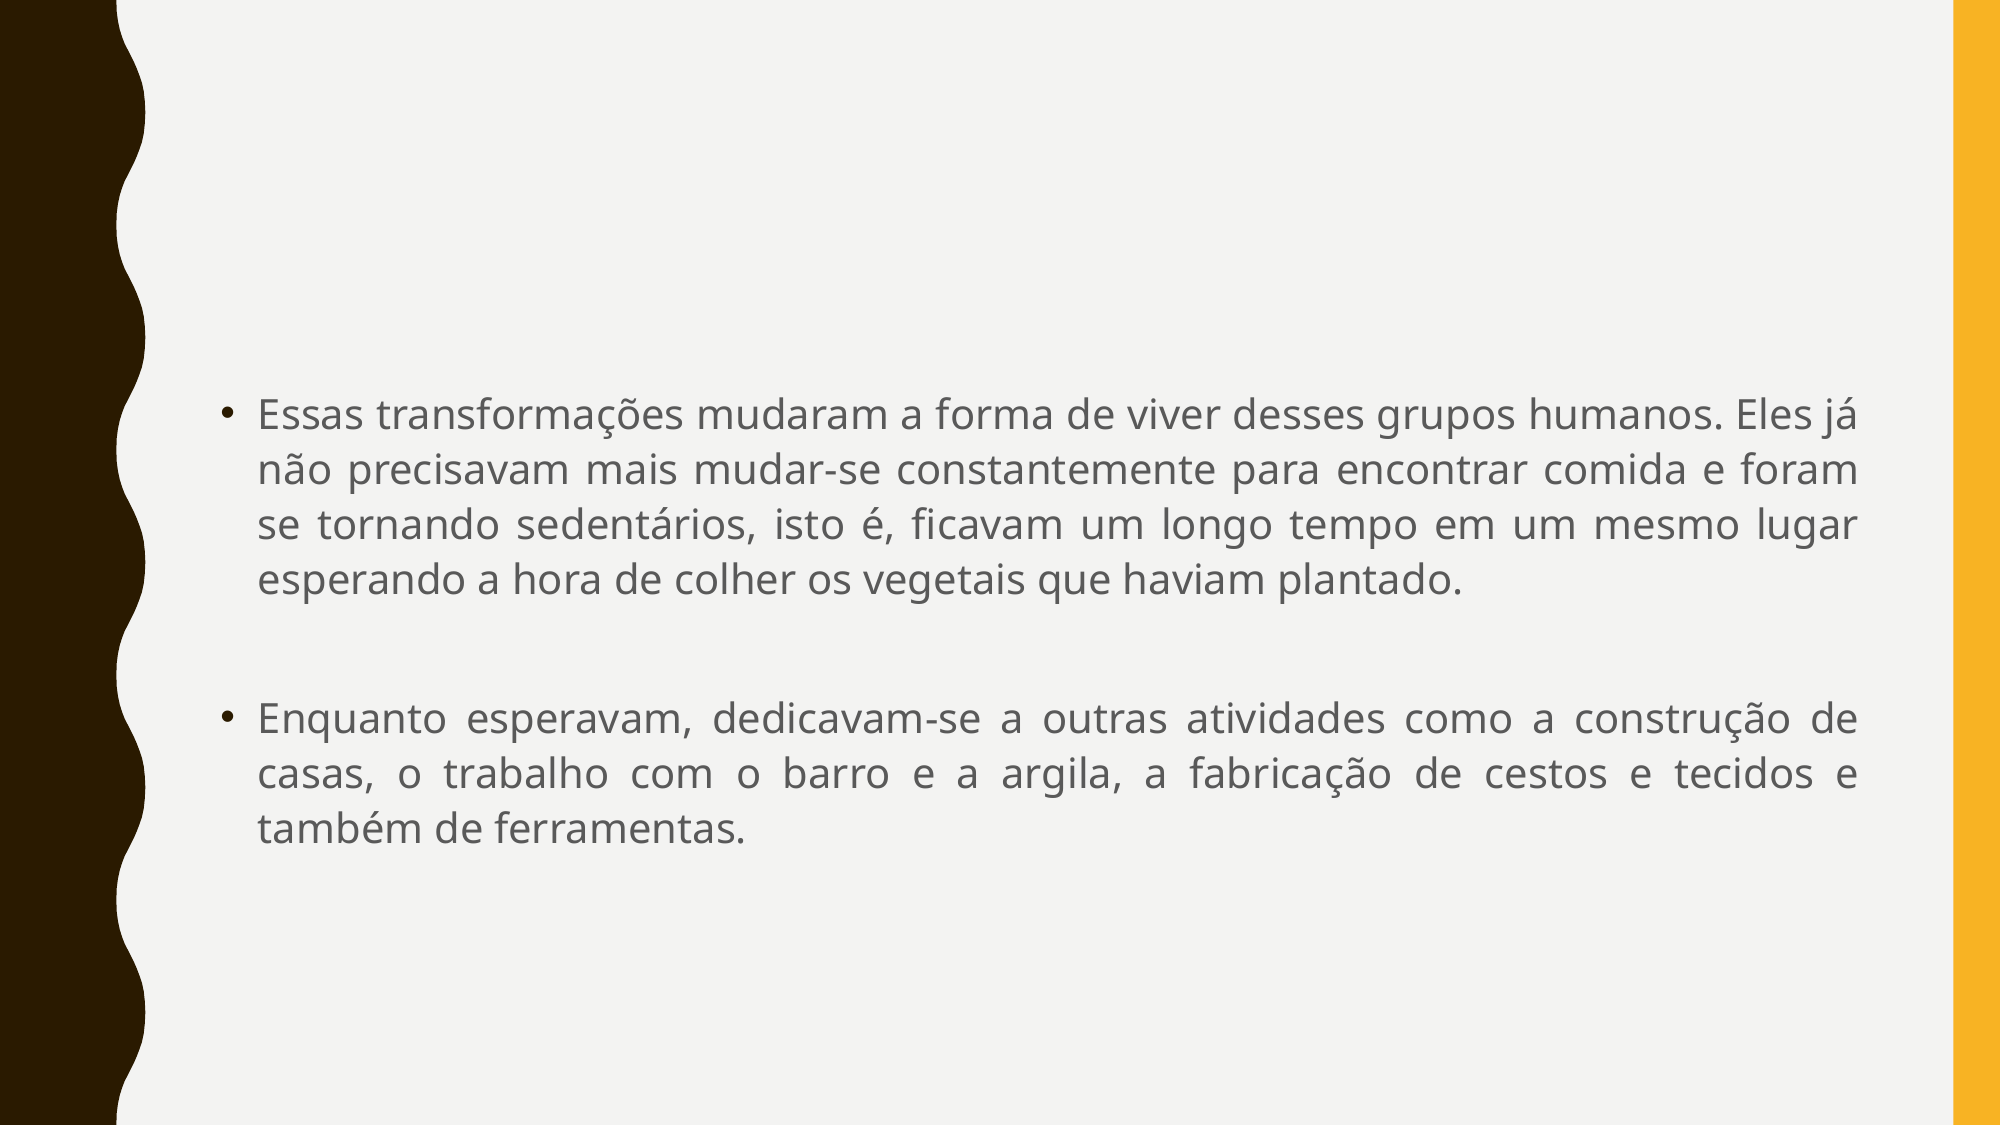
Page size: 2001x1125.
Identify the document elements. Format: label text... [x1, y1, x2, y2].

list Essas transformações mudaram a forma de viver desses grupos humanos. Eles já não precisavam mais mudar-se constantemente para encontrar comida e foram se tornando sedentários, isto é, ficavam um longo tempo em um mesmo lugar esperando a hora de colher os vegetais que haviam plantado. Enquanto esperavam, dedicavam-se a outras atividades como a construção de casas, o trabalho com o barro e a argila, a fabricação de cestos e tecidos e também de ferramentas. [205, 375, 1875, 965]
